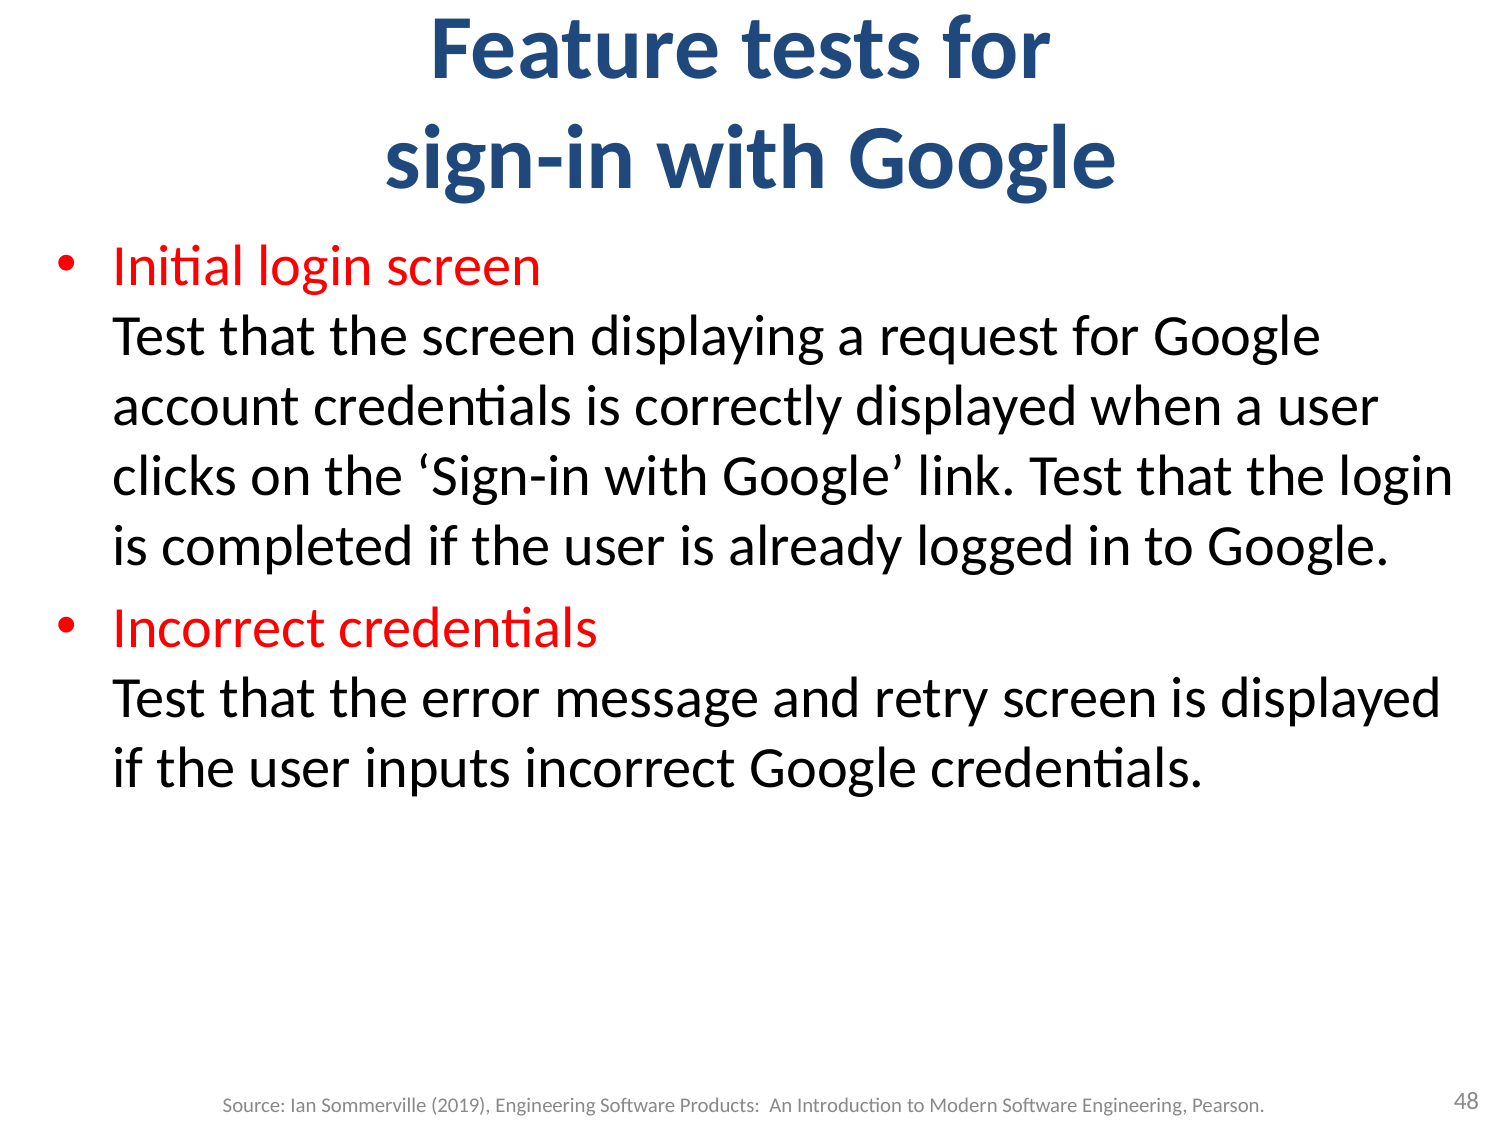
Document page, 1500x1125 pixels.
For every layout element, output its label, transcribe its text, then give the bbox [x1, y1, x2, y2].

slide_number 48 [1144, 1069, 1495, 1125]
footer Source: Ian Sommerville (2019), Engineering Software Products: An Introduction to Modern Software Engineering, Pearson. [100, 1082, 1388, 1125]
list Initial login screen Test that the screen displaying a request for Google account credentials is correctly displayed when a user clicks on the ‘Sign-in with Google’ link. Test that the login is completed if the user is already logged in to Google. Incorrect credentials Test that the error message and retry screen is displayed if the user inputs incorrect Google credentials. [41, 219, 1471, 1070]
title Feature tests for sign-in with Google [76, 19, 1427, 175]
